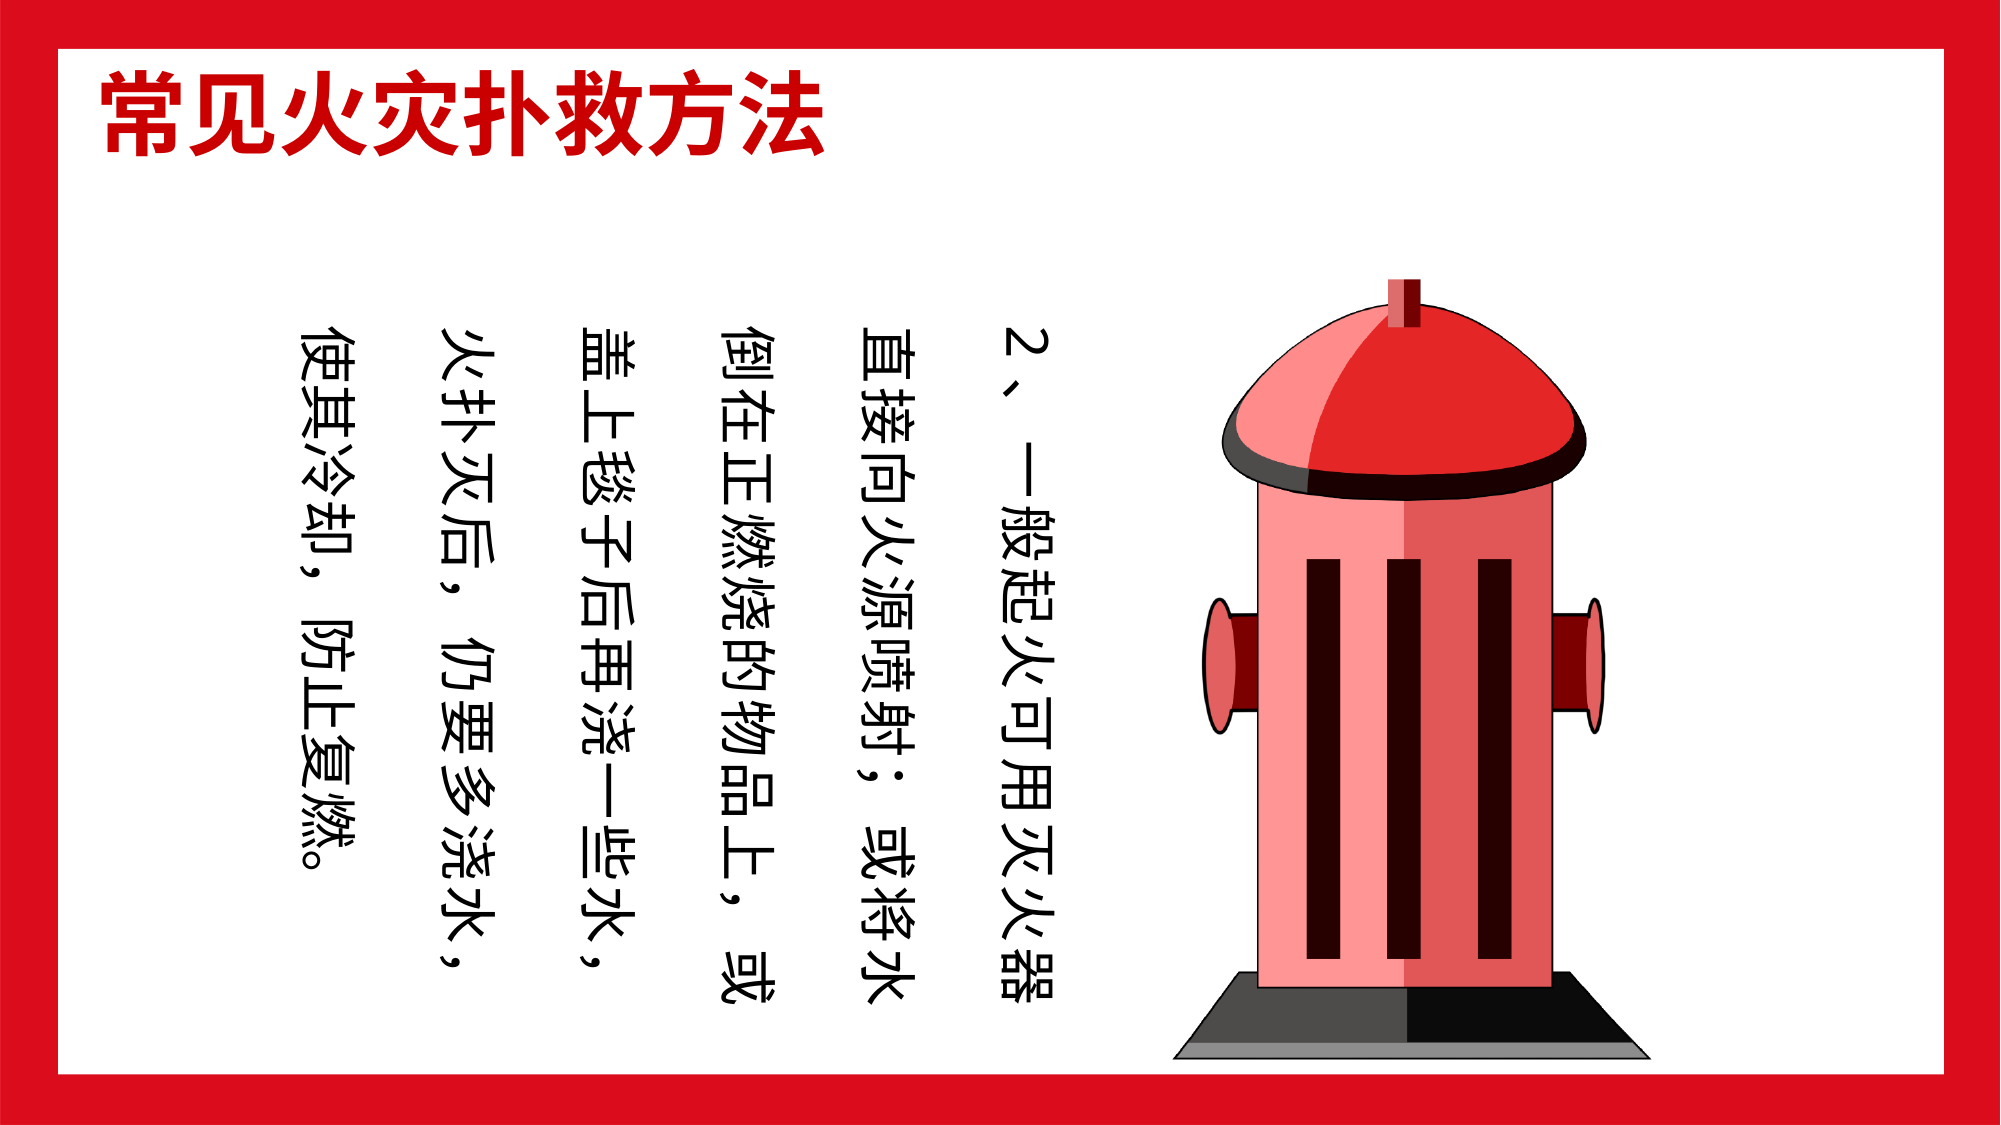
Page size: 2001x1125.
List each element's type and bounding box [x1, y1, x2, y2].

picture [1142, 255, 1677, 1077]
text_box [0, 0, 2000, 1125]
